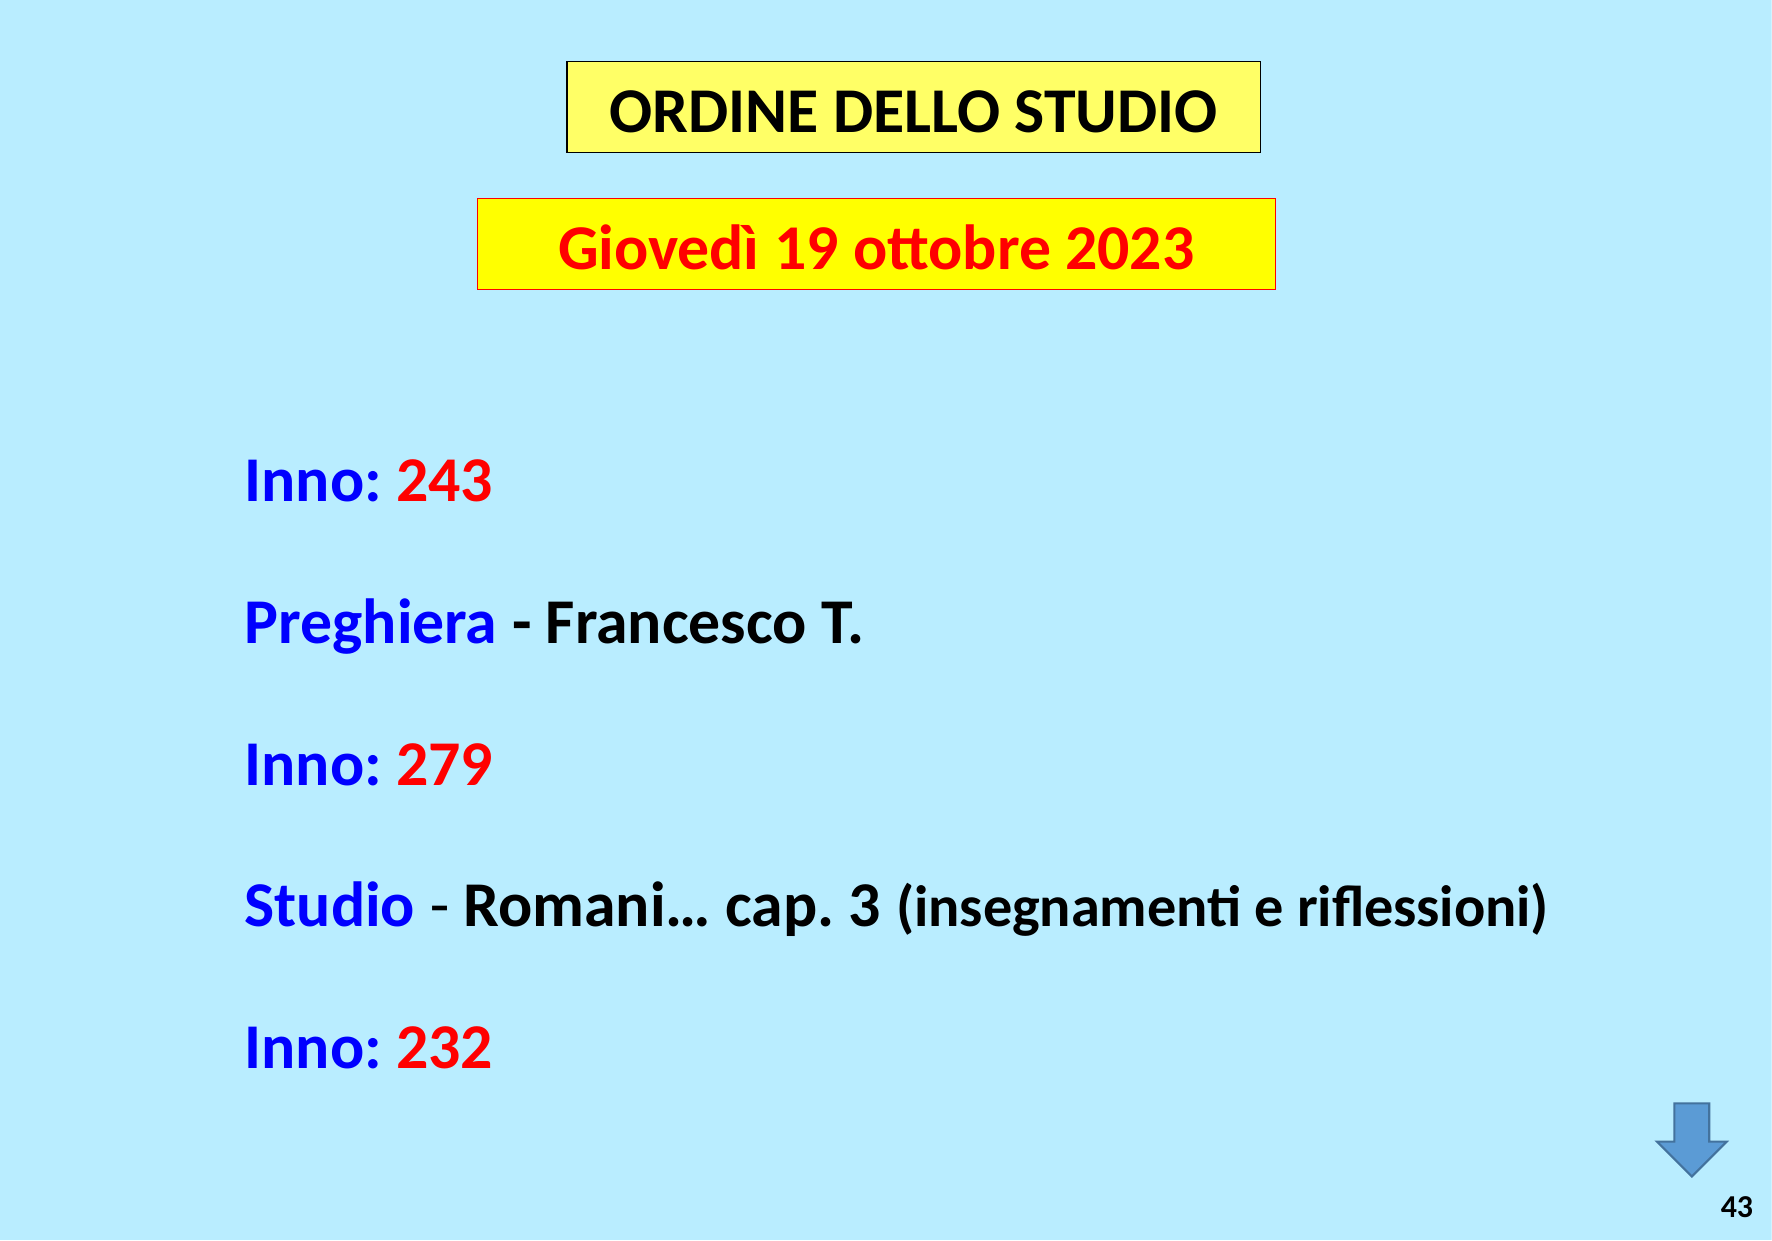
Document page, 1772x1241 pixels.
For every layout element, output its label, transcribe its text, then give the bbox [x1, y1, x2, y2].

text_box [1654, 1102, 1730, 1178]
slide_number 43 [1702, 1176, 1772, 1234]
text_box Inno: 243 Preghiera - Francesco T. Inno: 279 Studio - Romani… cap. 3 (insegnamenti e riflessioni) Inno: 232 [229, 392, 1657, 1089]
text_box Giovedì 19 ottobre 2023 [477, 198, 1276, 290]
text_box ORDINE DELLO STUDIO [566, 61, 1261, 153]
